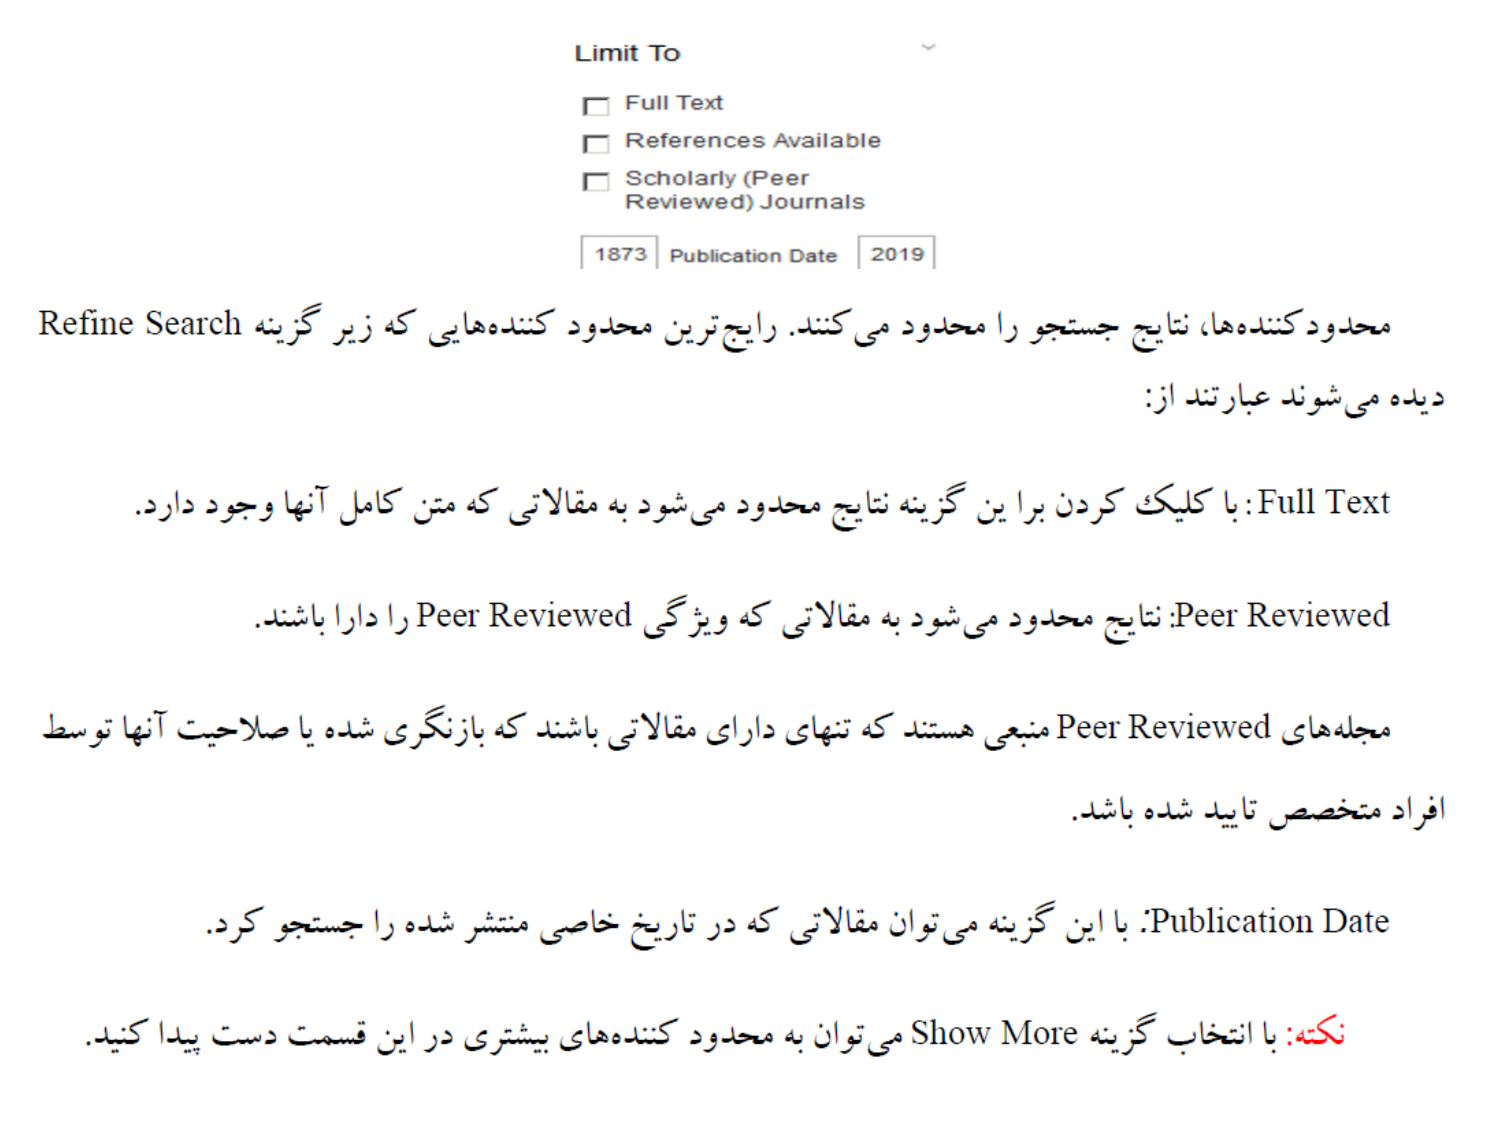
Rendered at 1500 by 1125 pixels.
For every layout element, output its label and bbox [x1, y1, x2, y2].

list [12, 269, 1476, 1076]
picture [540, 37, 947, 269]
